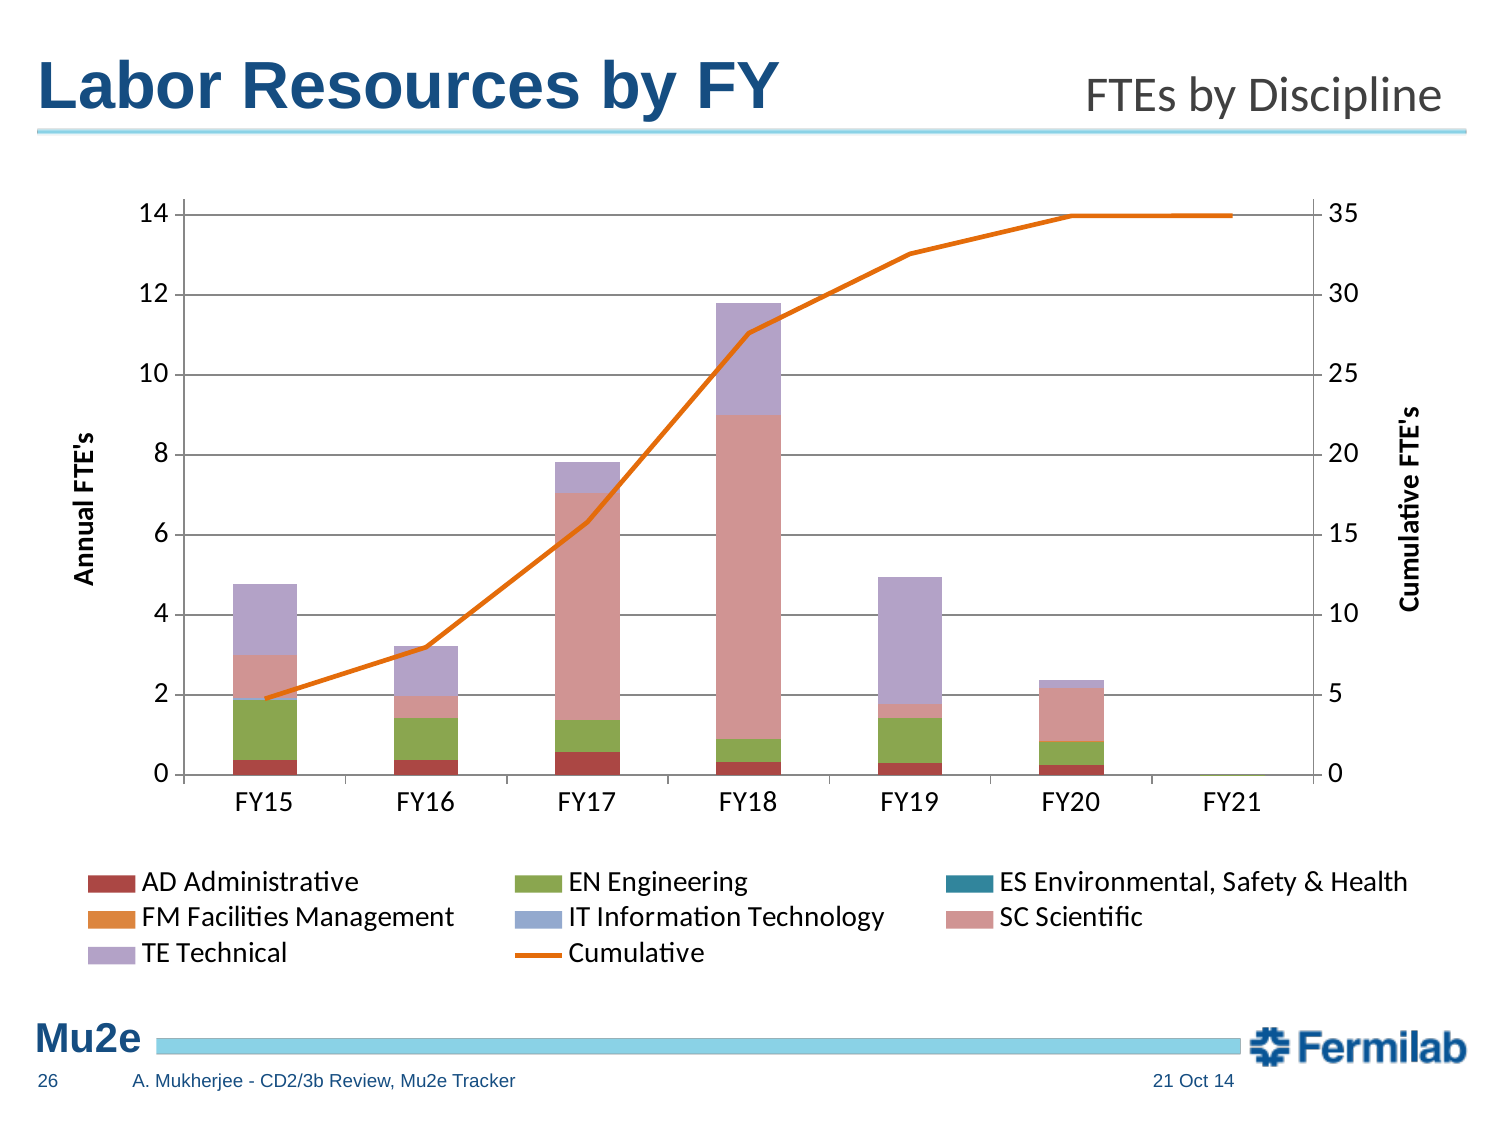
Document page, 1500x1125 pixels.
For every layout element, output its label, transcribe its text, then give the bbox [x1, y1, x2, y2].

slide_number 26 [37, 1068, 111, 1109]
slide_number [1058, 1068, 1235, 1109]
text_box FTEs by Discipline [1070, 54, 1458, 129]
title Labor Resources by FY [37, 17, 1463, 123]
footer A. Mukherjee - CD2/3b Review, Mu2e Tracker [132, 1068, 1014, 1109]
chart [37, 170, 1461, 990]
